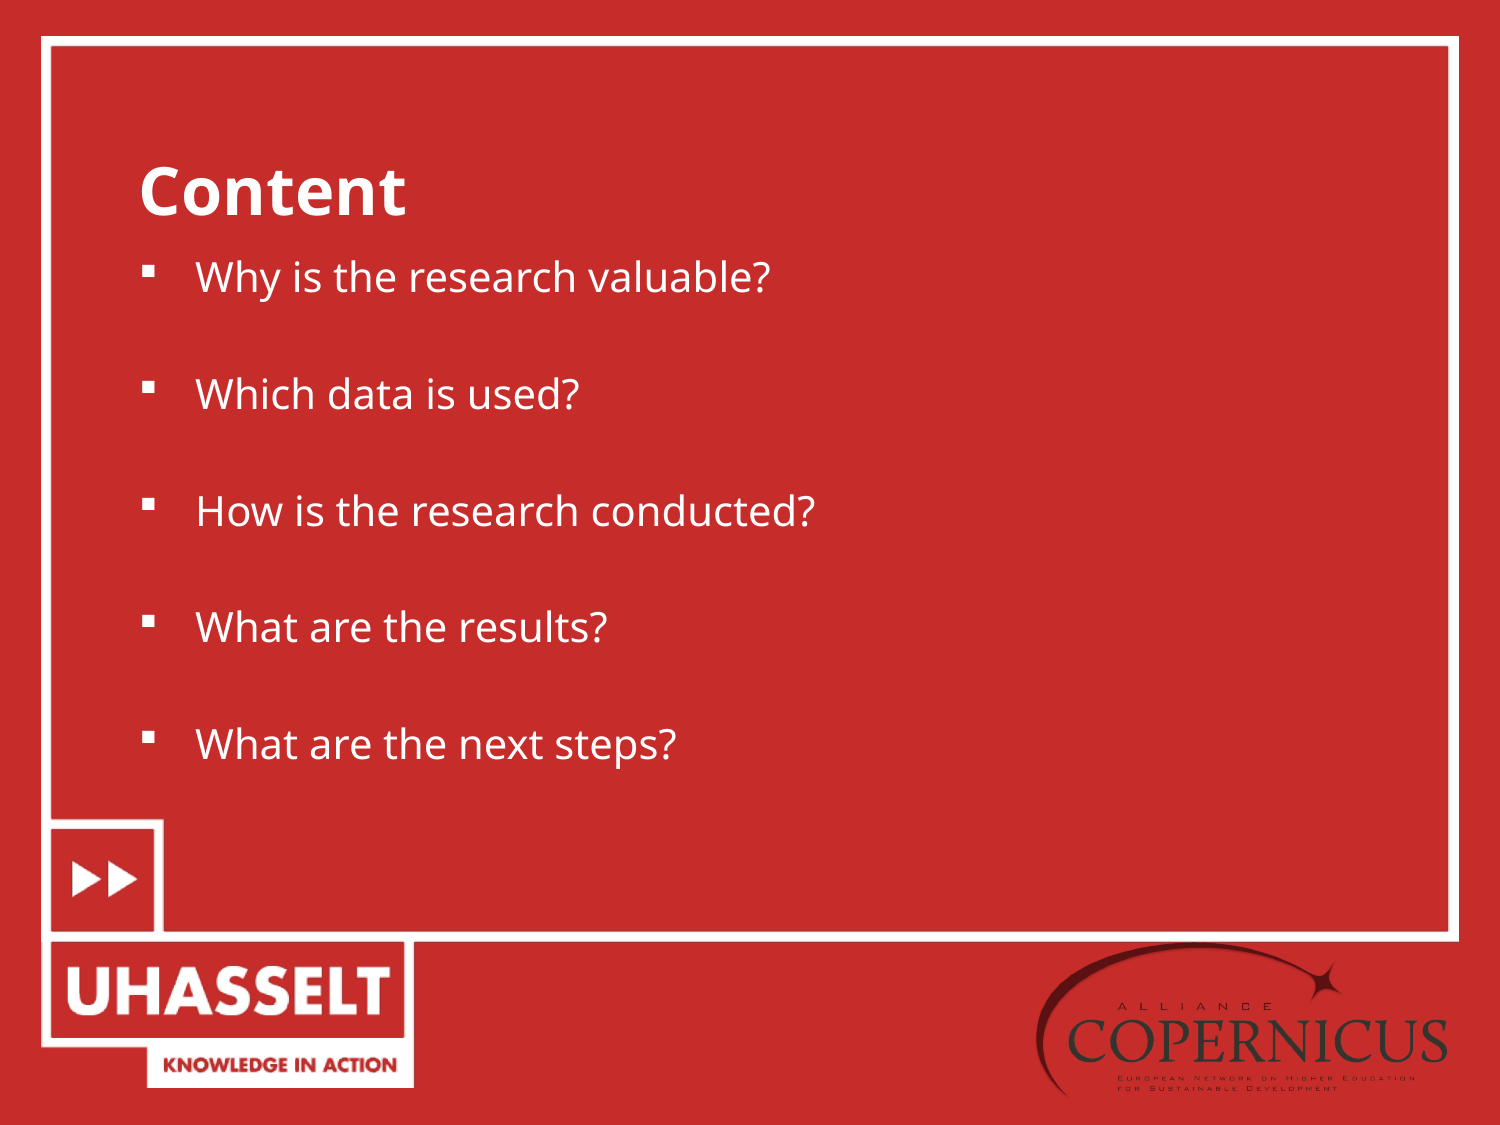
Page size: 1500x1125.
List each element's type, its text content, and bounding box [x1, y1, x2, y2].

title Content [123, 137, 1270, 241]
picture [41, 36, 1459, 1102]
subtitle Why is the research valuable? Which data is used? How is the research conducted? What are the results? What are the next steps? [123, 243, 1270, 799]
